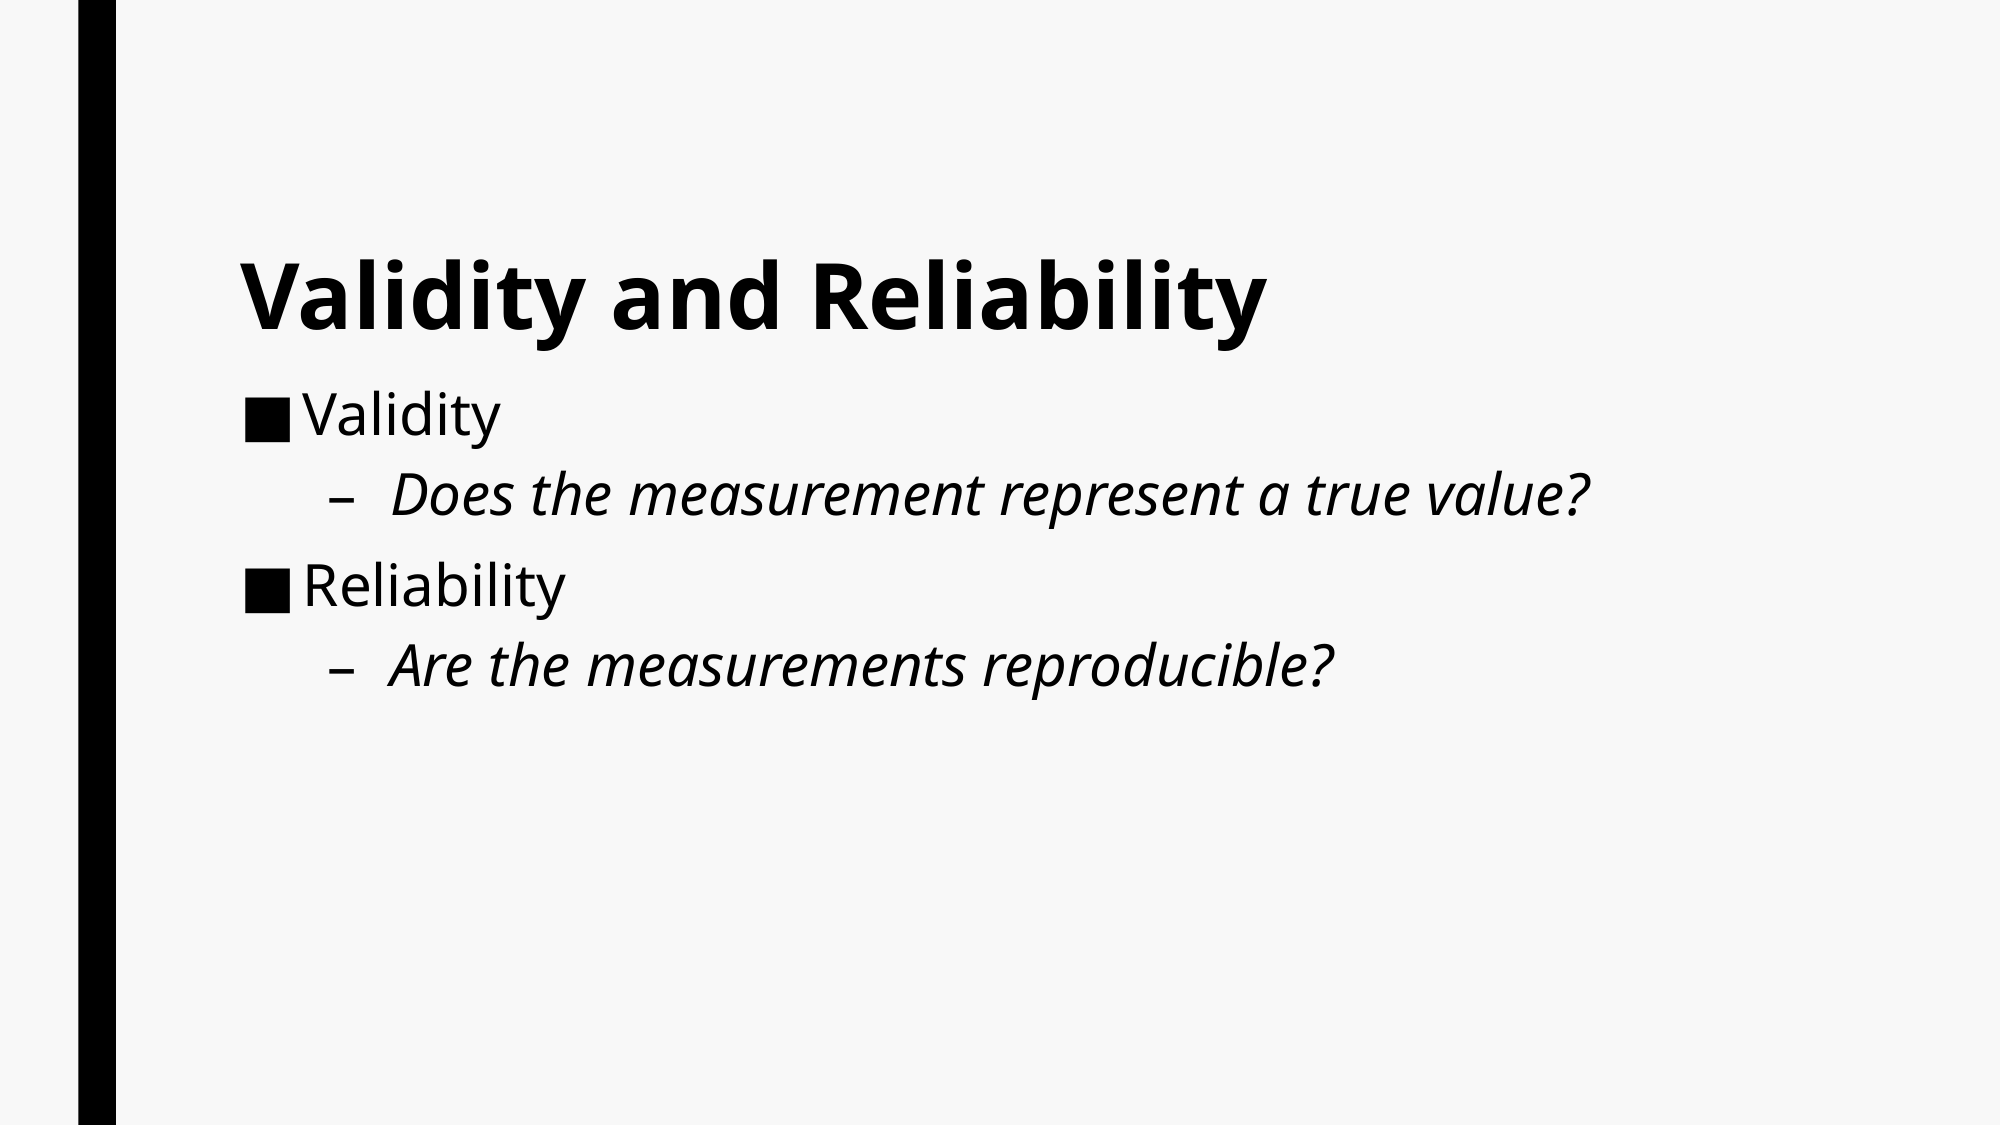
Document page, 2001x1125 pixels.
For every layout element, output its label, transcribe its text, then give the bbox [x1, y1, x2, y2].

title Validity and Reliability [225, 112, 1800, 357]
list Validity Does the measurement represent a true value? Reliability Are the measurements reproducible? [225, 375, 1800, 963]
